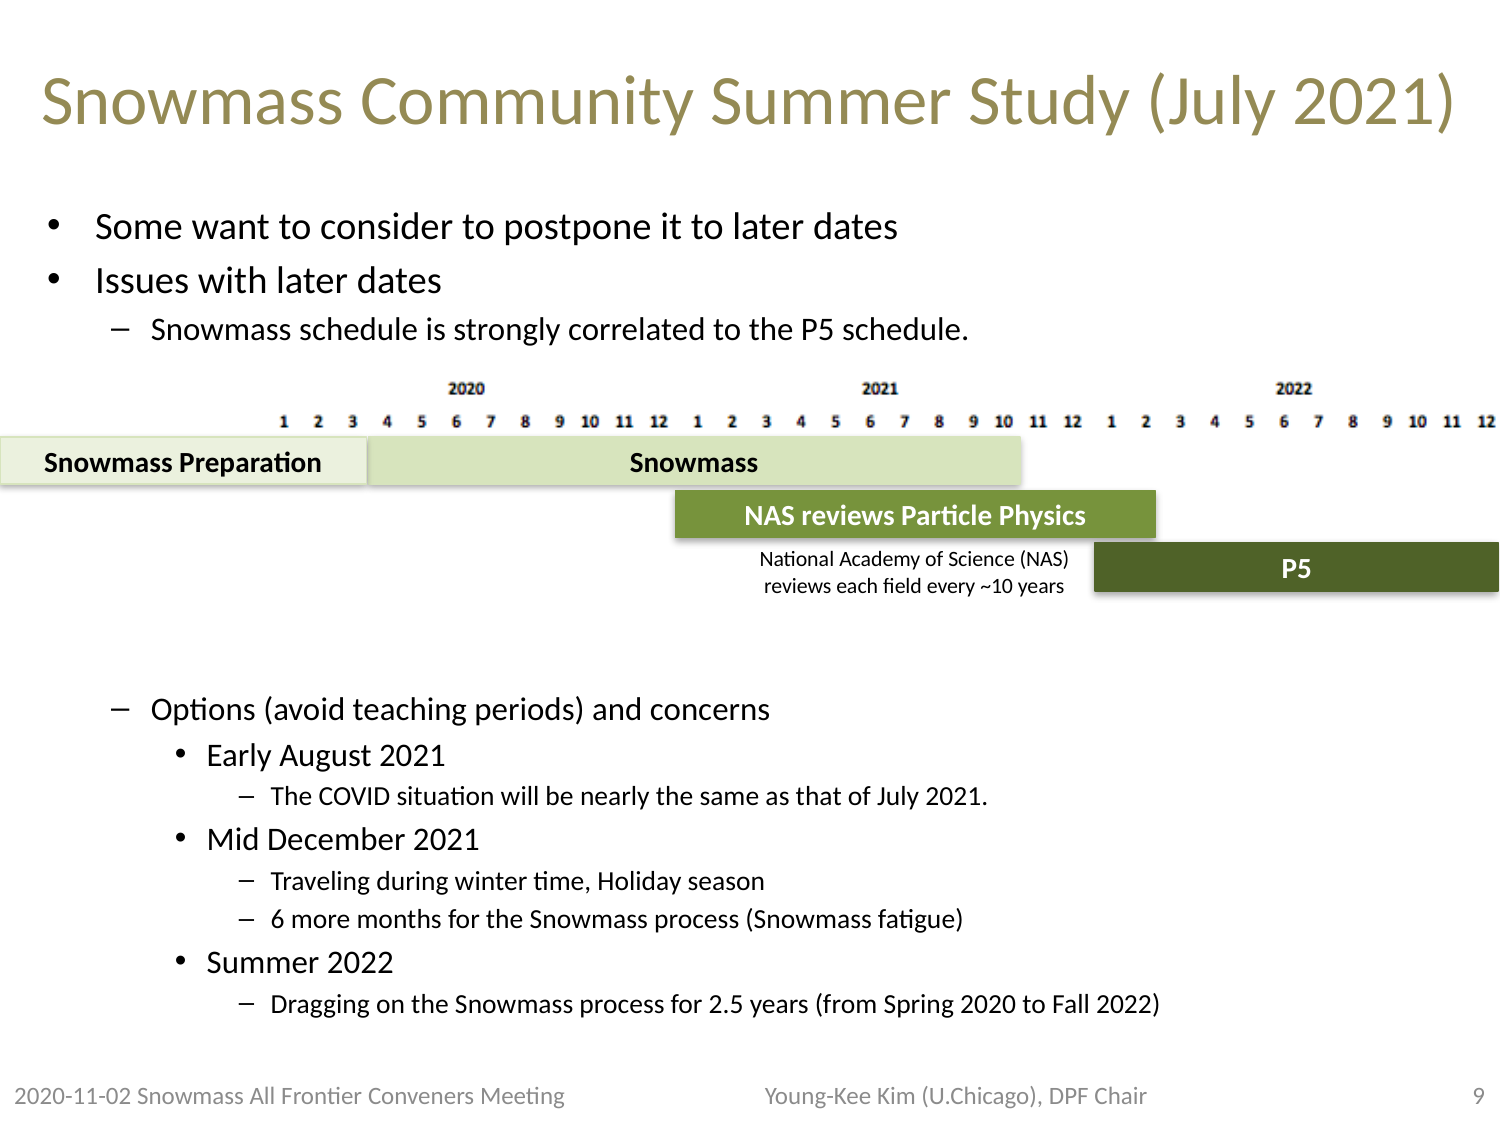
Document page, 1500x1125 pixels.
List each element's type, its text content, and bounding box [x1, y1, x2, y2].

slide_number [0, 1065, 611, 1125]
list Some want to consider to postpone it to later dates Issues with later dates Snowmass schedule is strongly correlated to the P5 schedule. Options (avoid teaching periods) and concerns Early August 2021 The COVID situation will be nearly the same as that of July 2021. Mid December 2021 Traveling during winter time, Holiday season 6 more months for the Snowmass process (Snowmass fatigue) Summer 2022 Dragging on the Snowmass process for 2.5 years (from Spring 2020 to Fall 2022) [32, 193, 1500, 435]
title Snowmass Community Summer Study (July 2021) [0, 27, 1500, 165]
footer Young-Kee Kim (U.Chicago), DPF Chair [719, 1065, 1150, 1125]
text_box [258, 364, 1500, 609]
text_box Snowmass Preparation [0, 436, 253, 485]
slide_number 9 [1150, 1065, 1500, 1125]
list Some want to consider to postpone it to later dates Issues with later dates Snowmass schedule is strongly correlated to the P5 schedule. Options (avoid teaching periods) and concerns Early August 2021 The COVID situation will be nearly the same as that of July 2021. Mid December 2021 Traveling during winter time, Holiday season 6 more months for the Snowmass process (Snowmass fatigue) Summer 2022 Dragging on the Snowmass process for 2.5 years (from Spring 2020 to Fall 2022) [32, 492, 1500, 1066]
